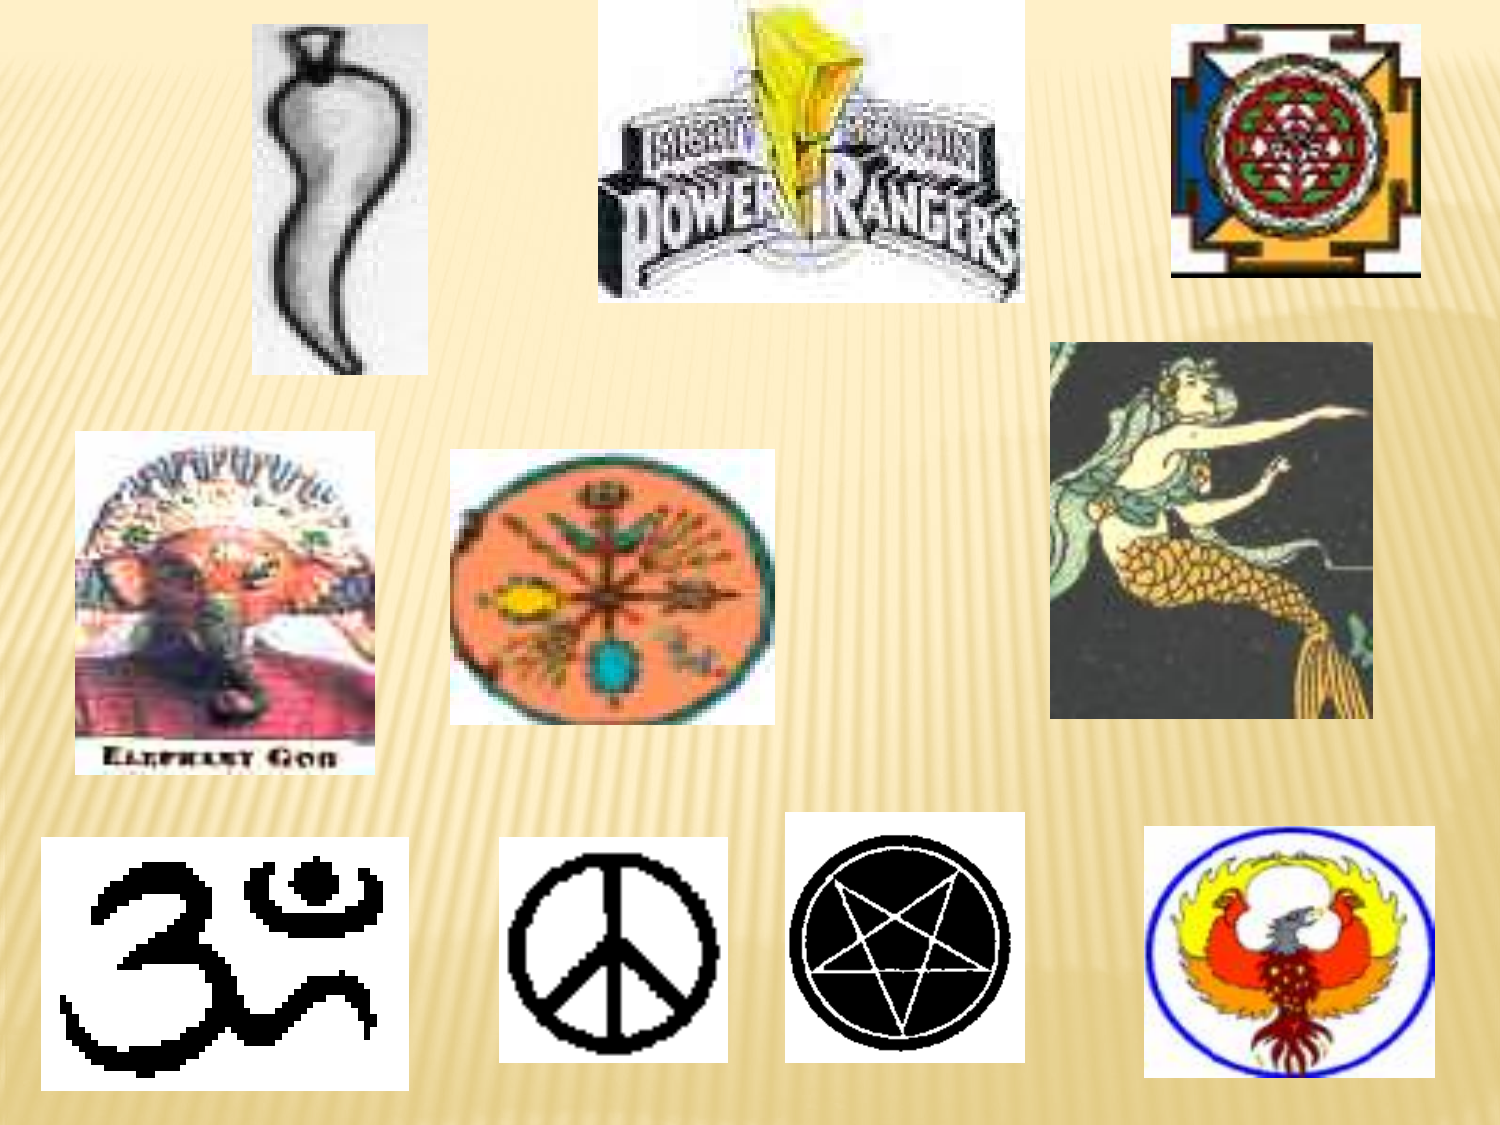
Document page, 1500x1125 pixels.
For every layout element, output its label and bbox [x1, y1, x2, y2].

picture [1049, 342, 1374, 720]
picture [41, 837, 409, 1091]
picture [1170, 24, 1421, 278]
picture [1143, 825, 1435, 1078]
picture [74, 431, 376, 776]
picture [785, 812, 1026, 1063]
picture [449, 449, 776, 726]
picture [498, 837, 728, 1063]
picture [598, 0, 1026, 303]
picture [251, 24, 428, 376]
